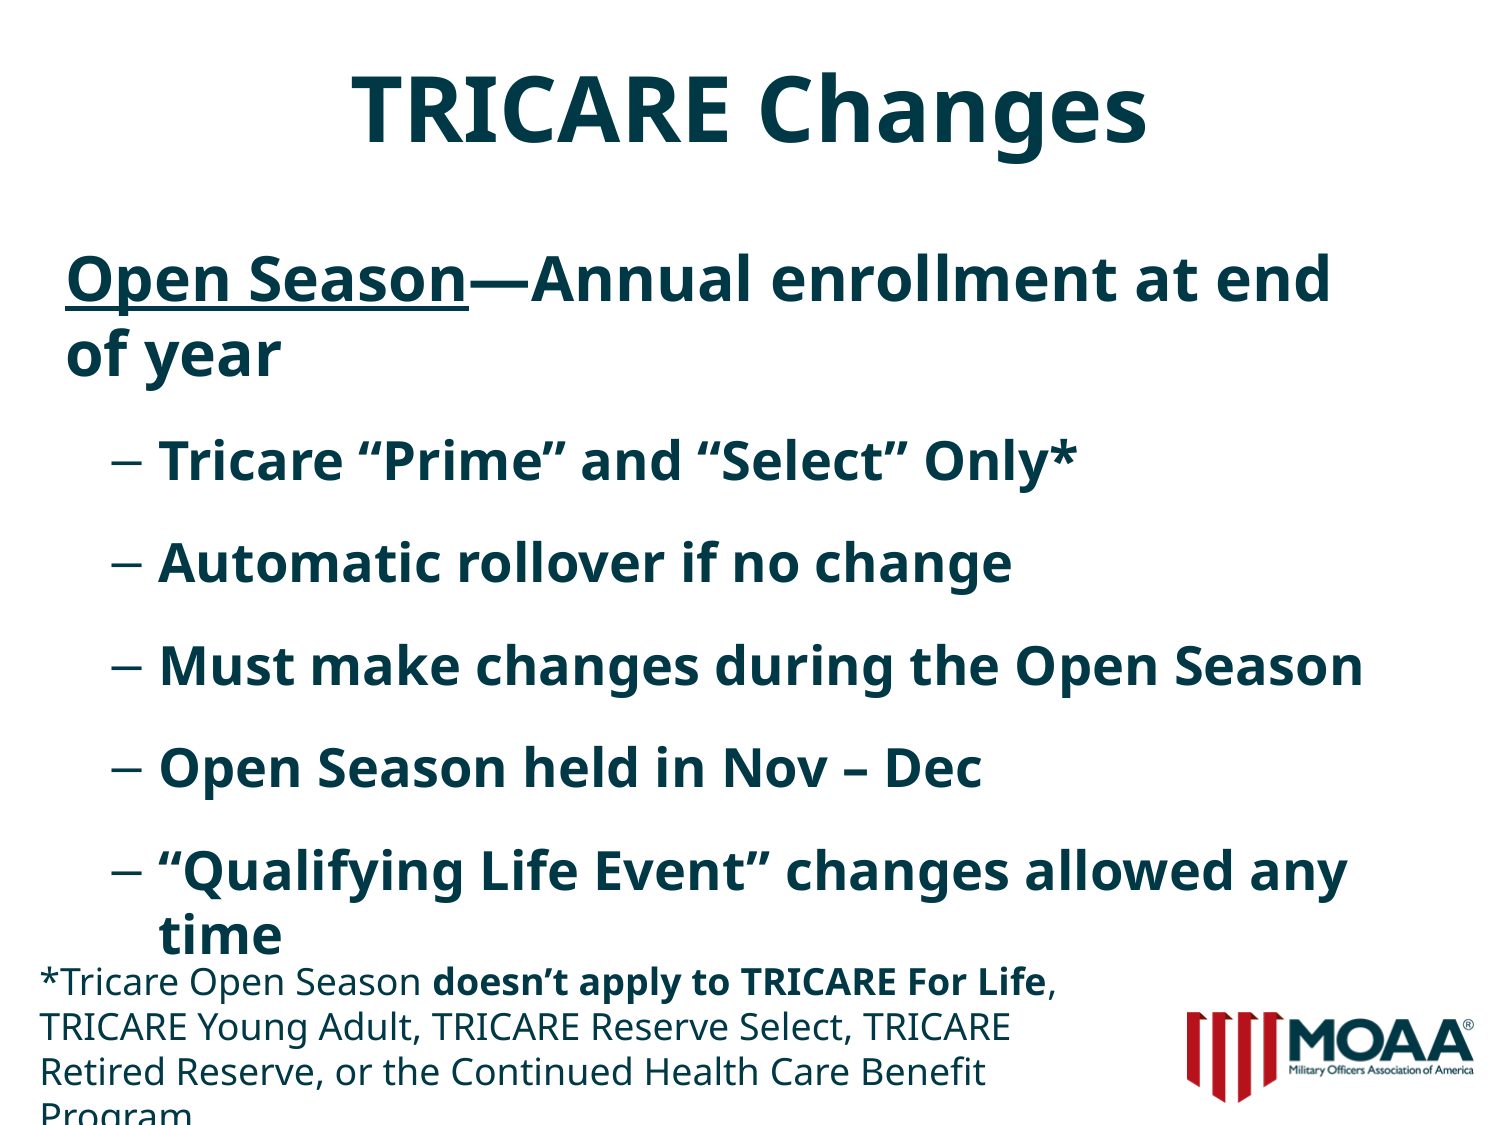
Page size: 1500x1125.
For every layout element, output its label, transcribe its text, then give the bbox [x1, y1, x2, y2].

picture [1187, 1012, 1474, 1103]
title TRICARE Changes [75, 24, 1425, 188]
list Open Season—Annual enrollment at end of year Tricare “Prime” and “Select” Only* Automatic rollover if no change Must make changes during the Open Season Open Season held in Nov – Dec “Qualifying Life Event” changes allowed any time [50, 231, 1425, 894]
text_box *Tricare Open Season doesn’t apply to TRICARE For Life, TRICARE Young Adult, TRICARE Reserve Select, TRICARE Retired Reserve, or the Continued Health Care Benefit Program. [24, 949, 1162, 1113]
